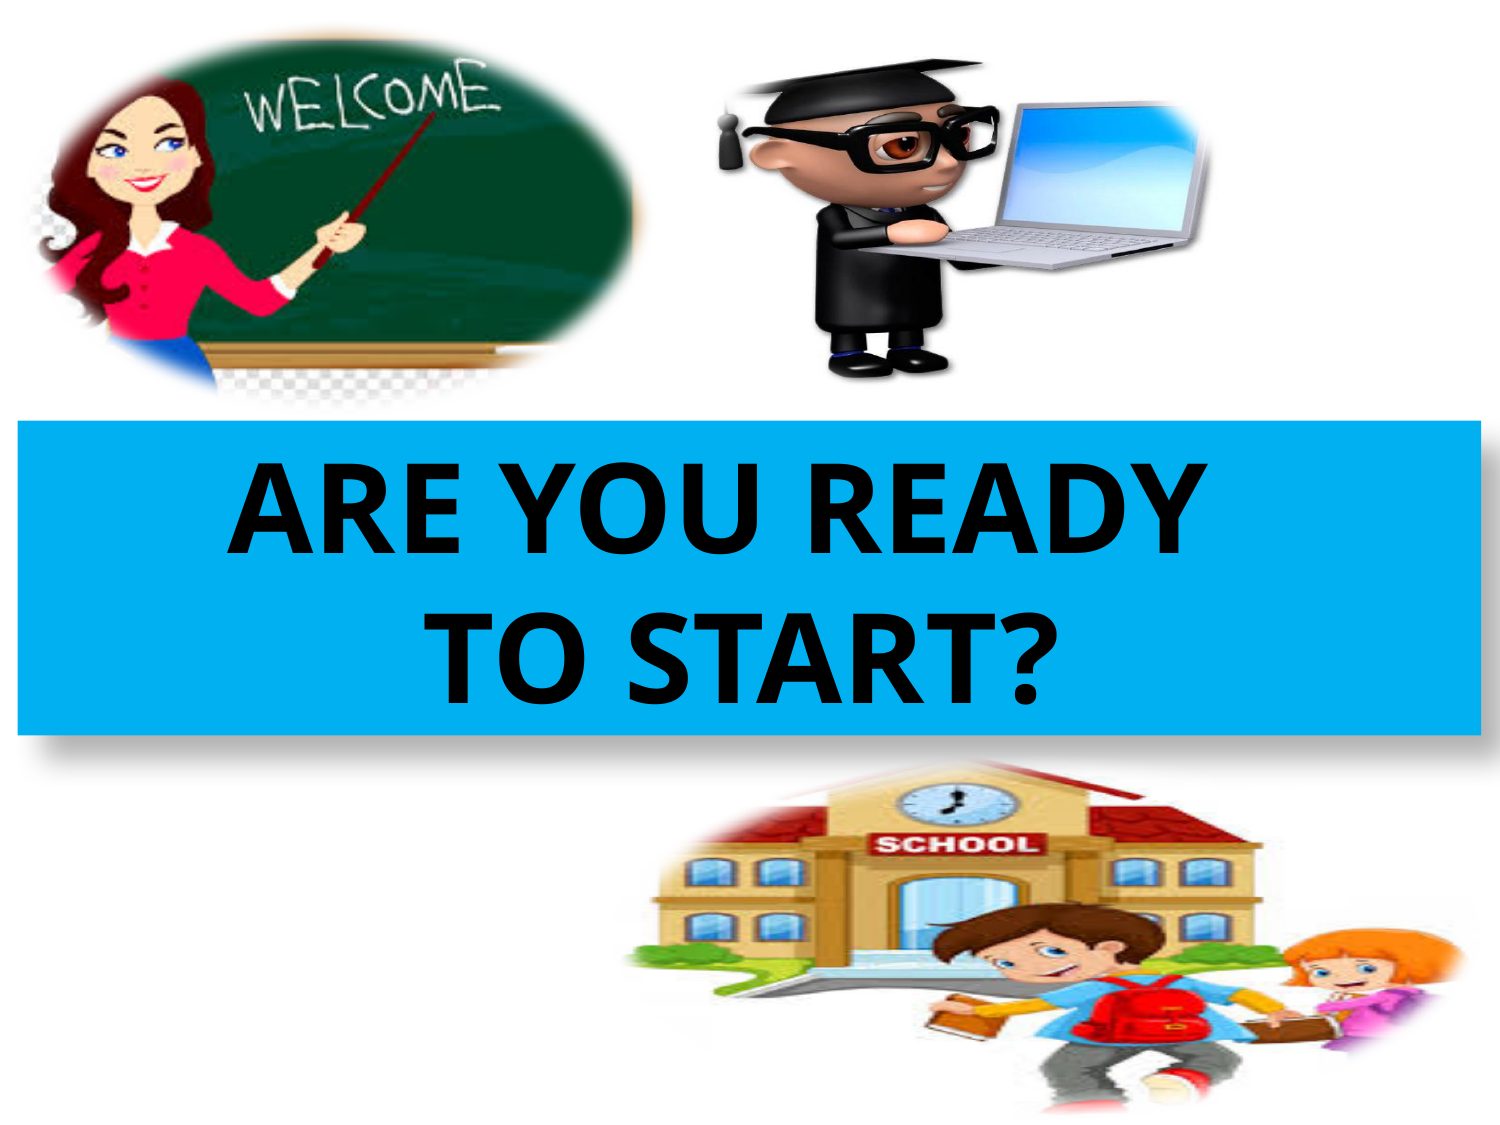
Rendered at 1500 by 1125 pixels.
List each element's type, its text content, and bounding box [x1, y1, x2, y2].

picture [608, 752, 1482, 1120]
picture [17, 15, 1247, 418]
text_box ARE YOU READY TO START? [17, 420, 1482, 736]
